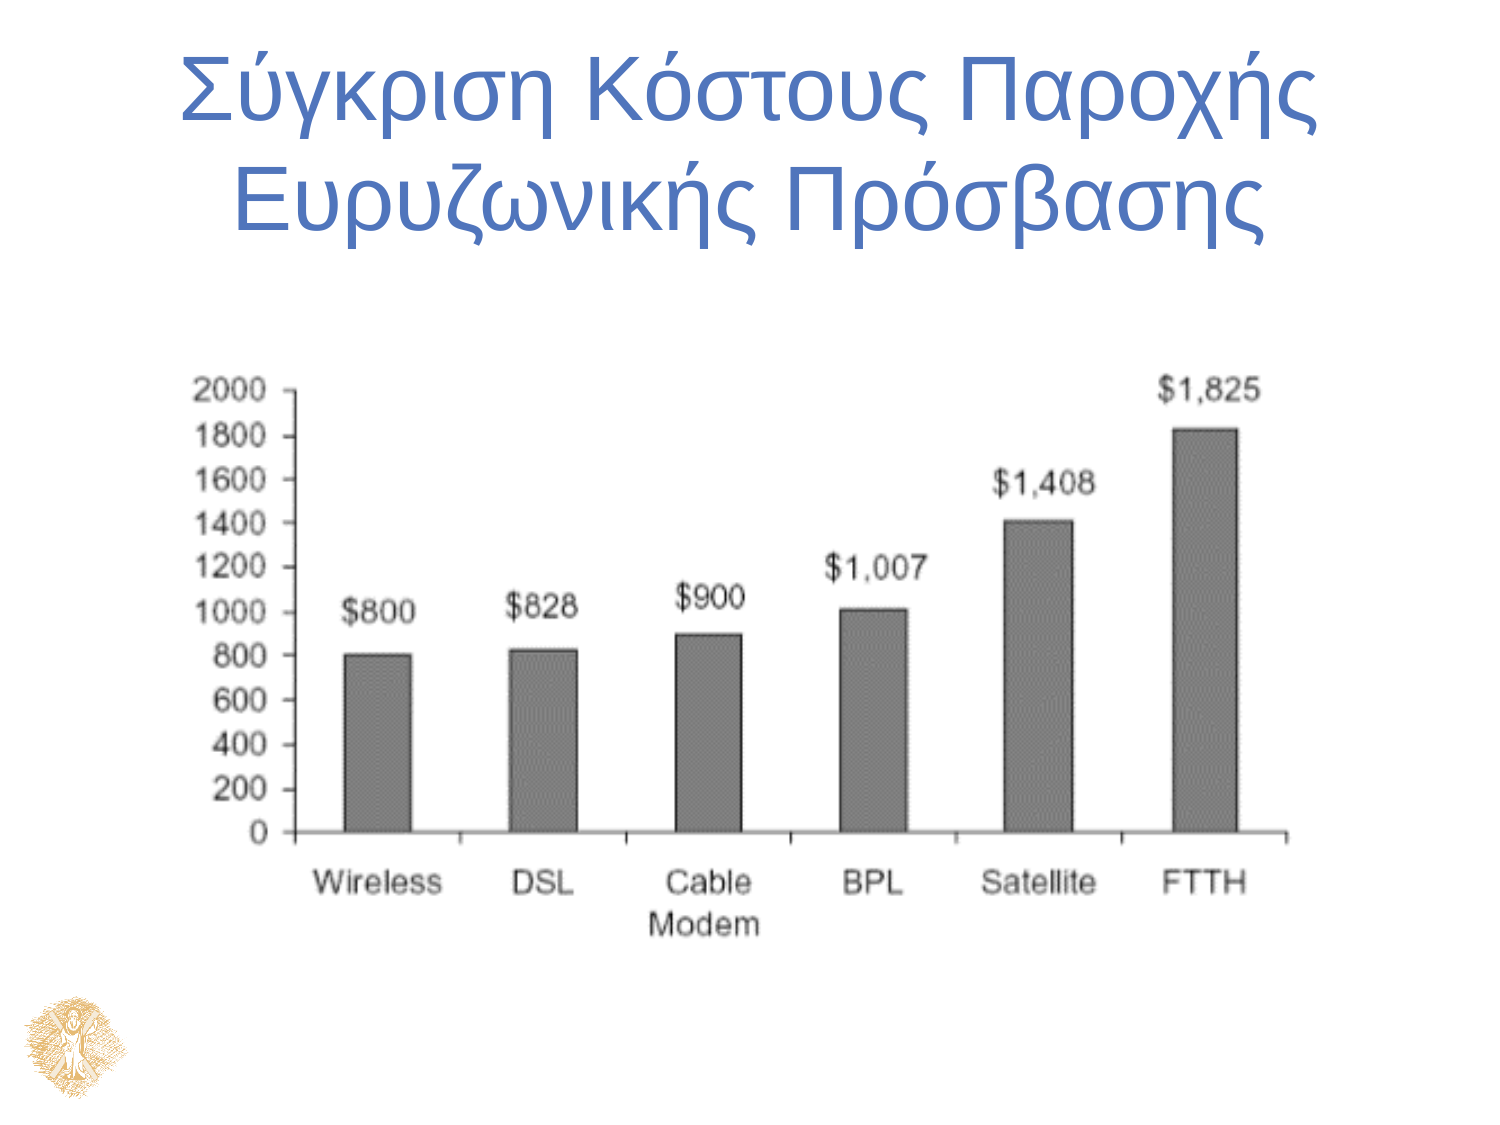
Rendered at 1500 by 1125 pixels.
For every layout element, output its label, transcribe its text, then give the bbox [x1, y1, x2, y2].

title Σύγκριση Κόστους Παροχής Ευρυζωνικής Πρόσβασης [75, 45, 1425, 233]
picture [17, 986, 137, 1103]
picture [187, 355, 1299, 951]
